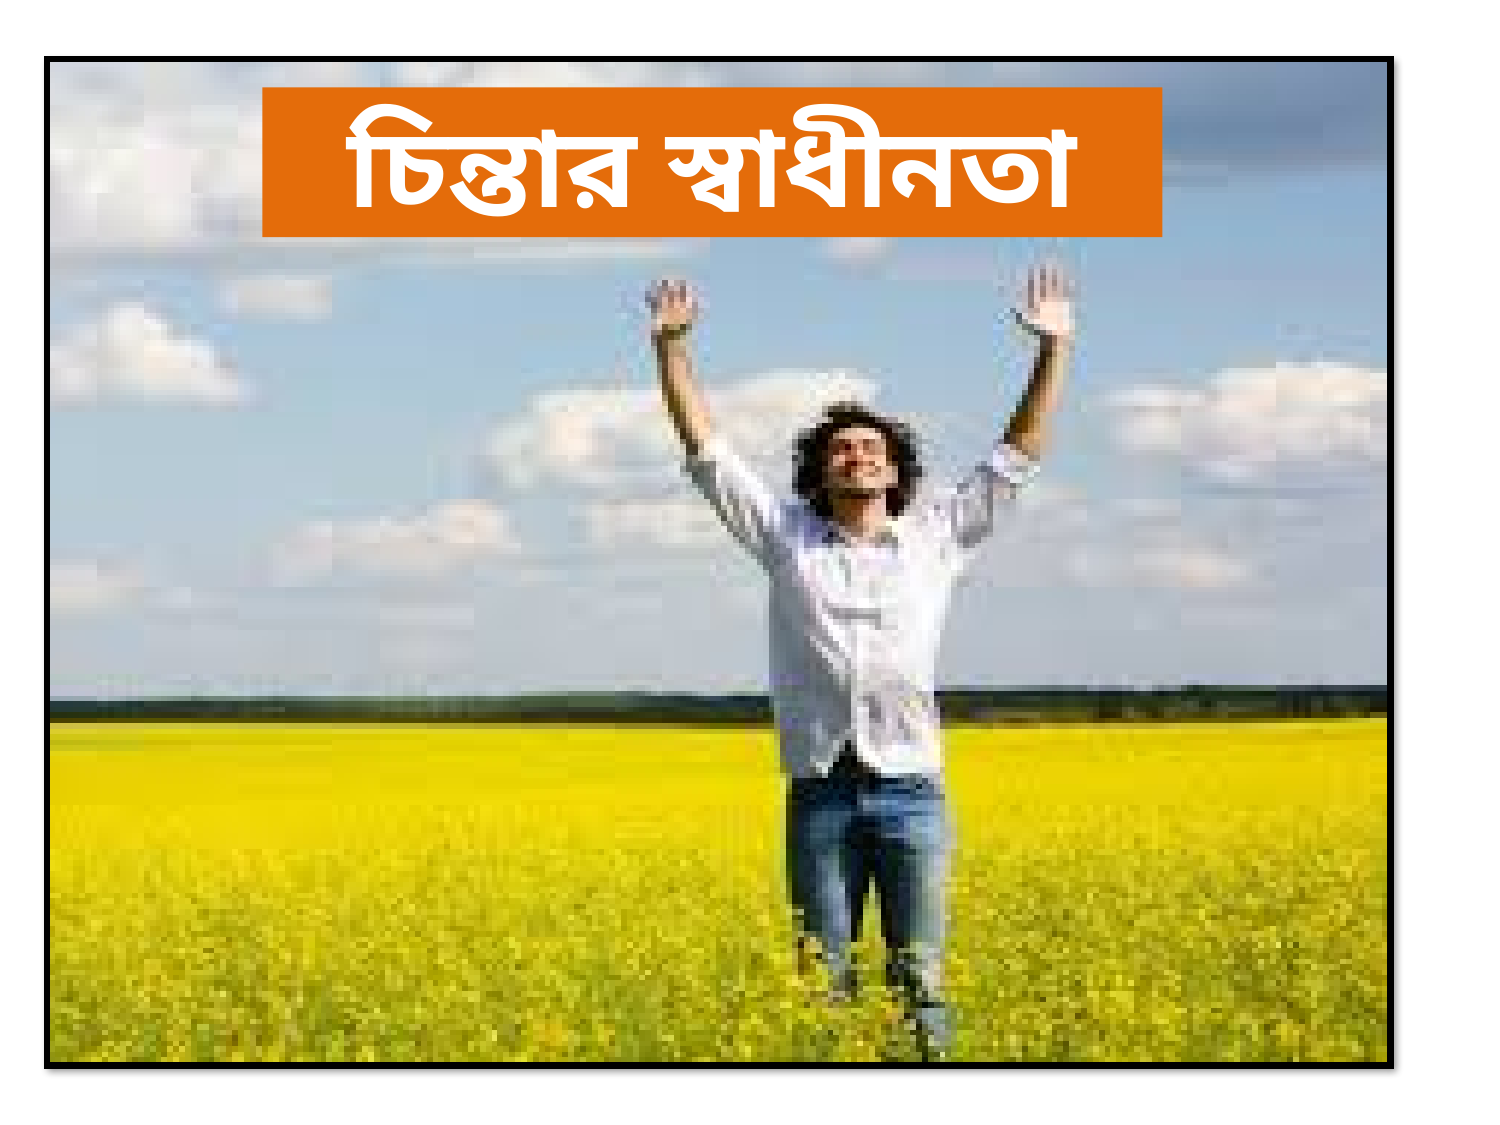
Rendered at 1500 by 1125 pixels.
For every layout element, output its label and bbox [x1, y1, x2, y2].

picture [49, 62, 1388, 1063]
